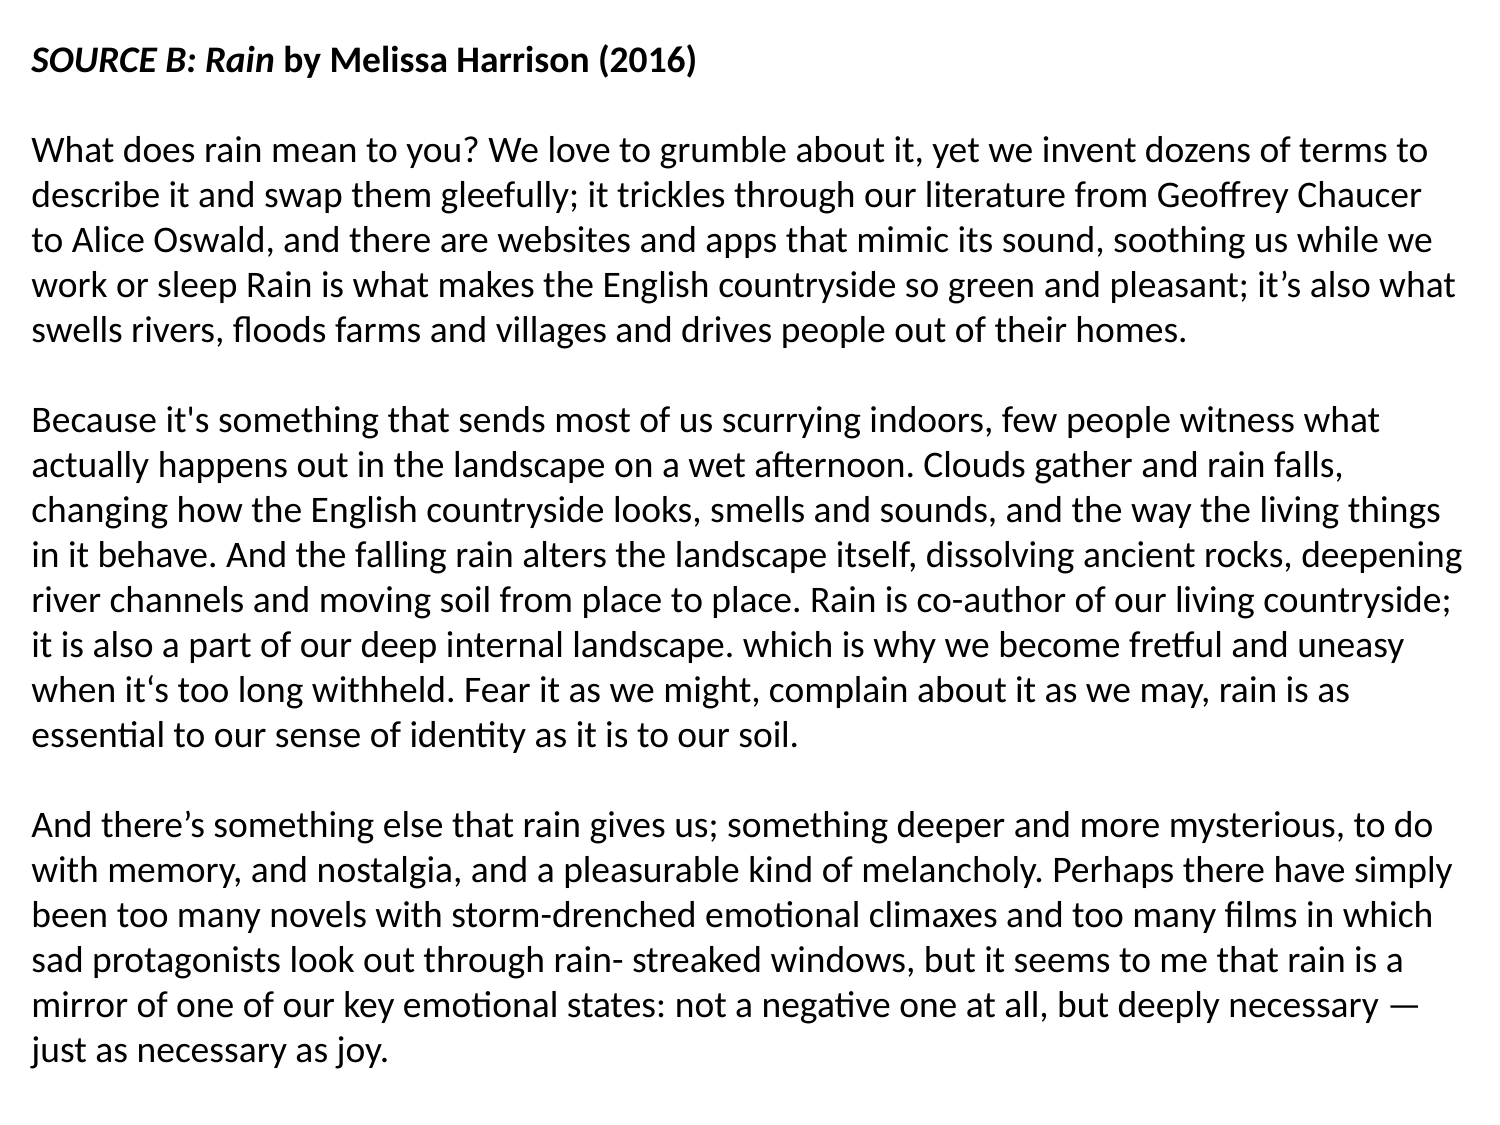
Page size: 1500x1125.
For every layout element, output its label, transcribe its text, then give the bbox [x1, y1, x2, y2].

text_box SOURCE B: Rain by Melissa Harrison (2016) What does rain mean to you? We love to grumble about it, yet we invent dozens of terms to describe it and swap them gleefully; it trickles through our literature from Geoffrey Chaucer to Alice Oswald, and there are websites and apps that mimic its sound, soothing us while we work or sleep Rain is what makes the English countryside so green and pleasant; it’s also what swells rivers, ﬂoods farms and villages and drives people out of their homes. Because it's something that sends most of us scurrying indoors, few people witness what actually happens out in the landscape on a wet afternoon. Clouds gather and rain falls, changing how the English countryside looks, smells and sounds, and the way the living things in it behave. And the falling rain alters the landscape itself, dissolving ancient rocks, deepening river channels and moving soil from place to place. Rain is co-author of our living countryside; it is also a part of our deep internal landscape. which is why we become fretful and uneasy when it‘s too long withheld. Fear it as we might, complain about it as we may, rain is as essential to our sense of identity as it is to our soil. And there’s something else that rain gives us; something deeper and more mysterious, to do with memory, and nostalgia, and a pleasurable kind of melancholy. Perhaps there have simply been too many novels with storm-drenched emotional climaxes and too many ﬁlms in which sad protagonists look out through rain- streaked windows, but it seems to me that rain is a mirror of one of our key emotional states: not a negative one at all, but deeply necessary — just as necessary as joy. [20, 29, 1476, 1076]
